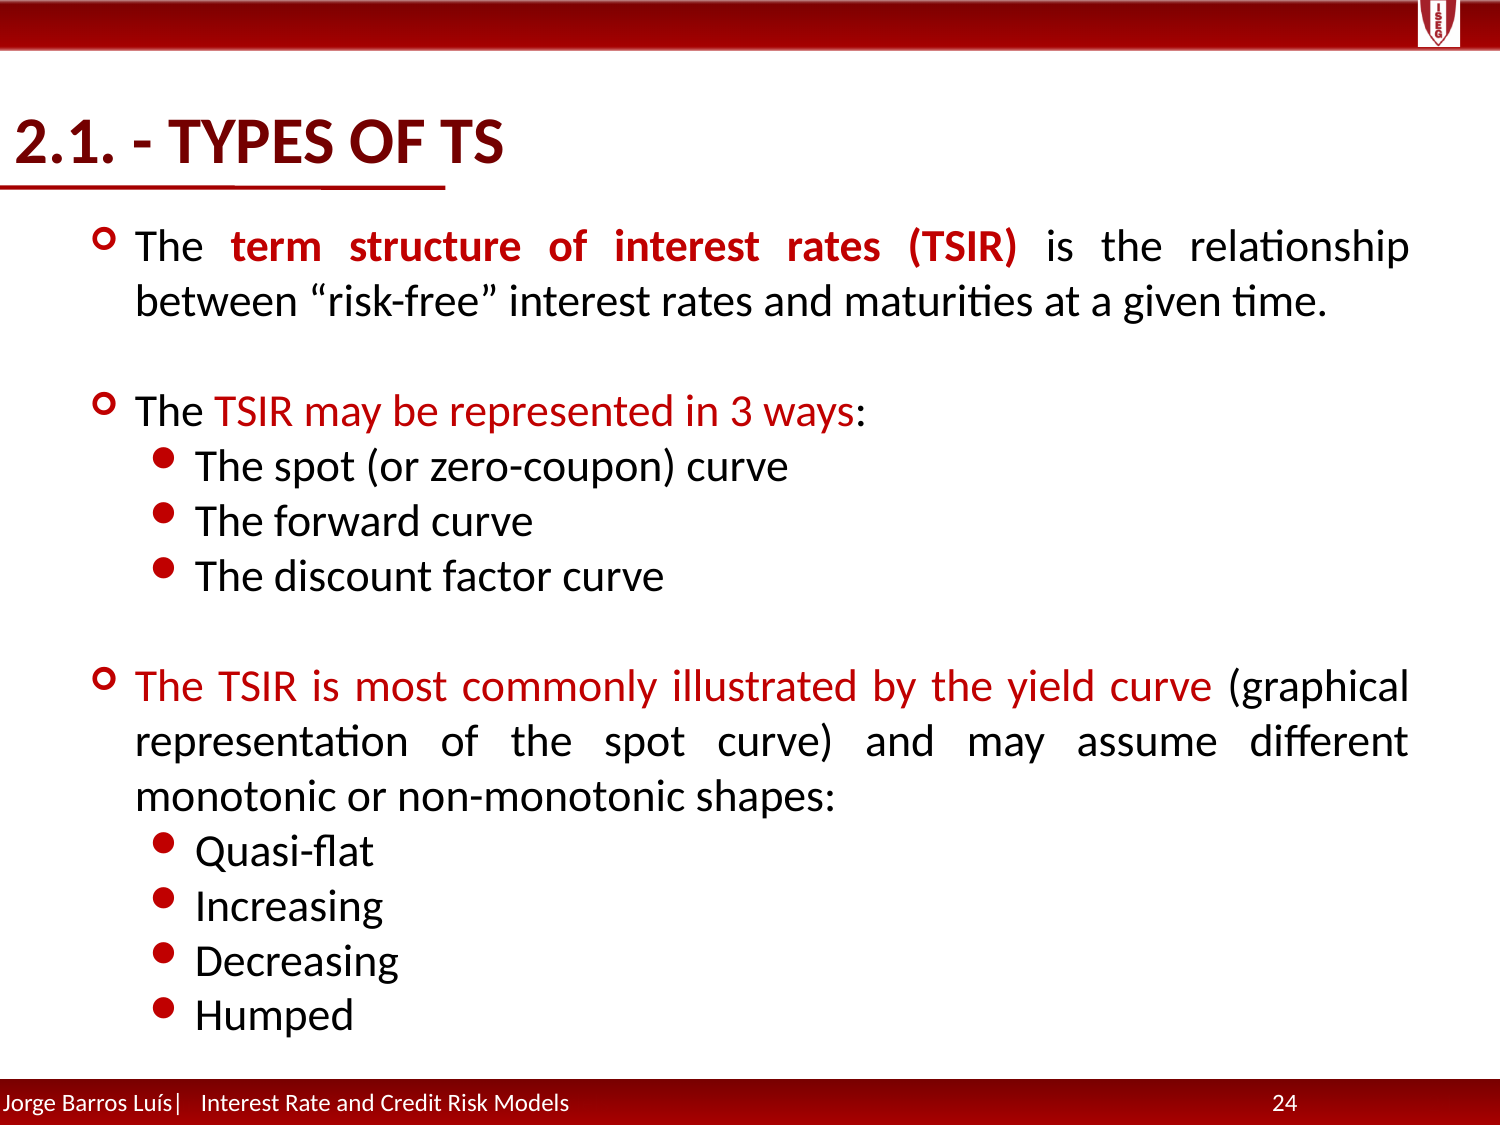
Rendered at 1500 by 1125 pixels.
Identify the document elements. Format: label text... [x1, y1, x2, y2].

title 2.1. - Types of TS [0, 46, 1350, 185]
picture [1417, 0, 1461, 47]
list The term structure of interest rates (TSIR) is the relationship between “risk-free” interest rates and maturities at a given time. The TSIR may be represented in 3 ways: The spot (or zero-coupon) curve The forward curve The discount factor curve The TSIR is most commonly illustrated by the yield curve (graphical representation of the spot curve) and may assume different monotonic or non-monotonic shapes: Quasi-flat Increasing Decreasing Humped [75, 208, 1425, 1059]
